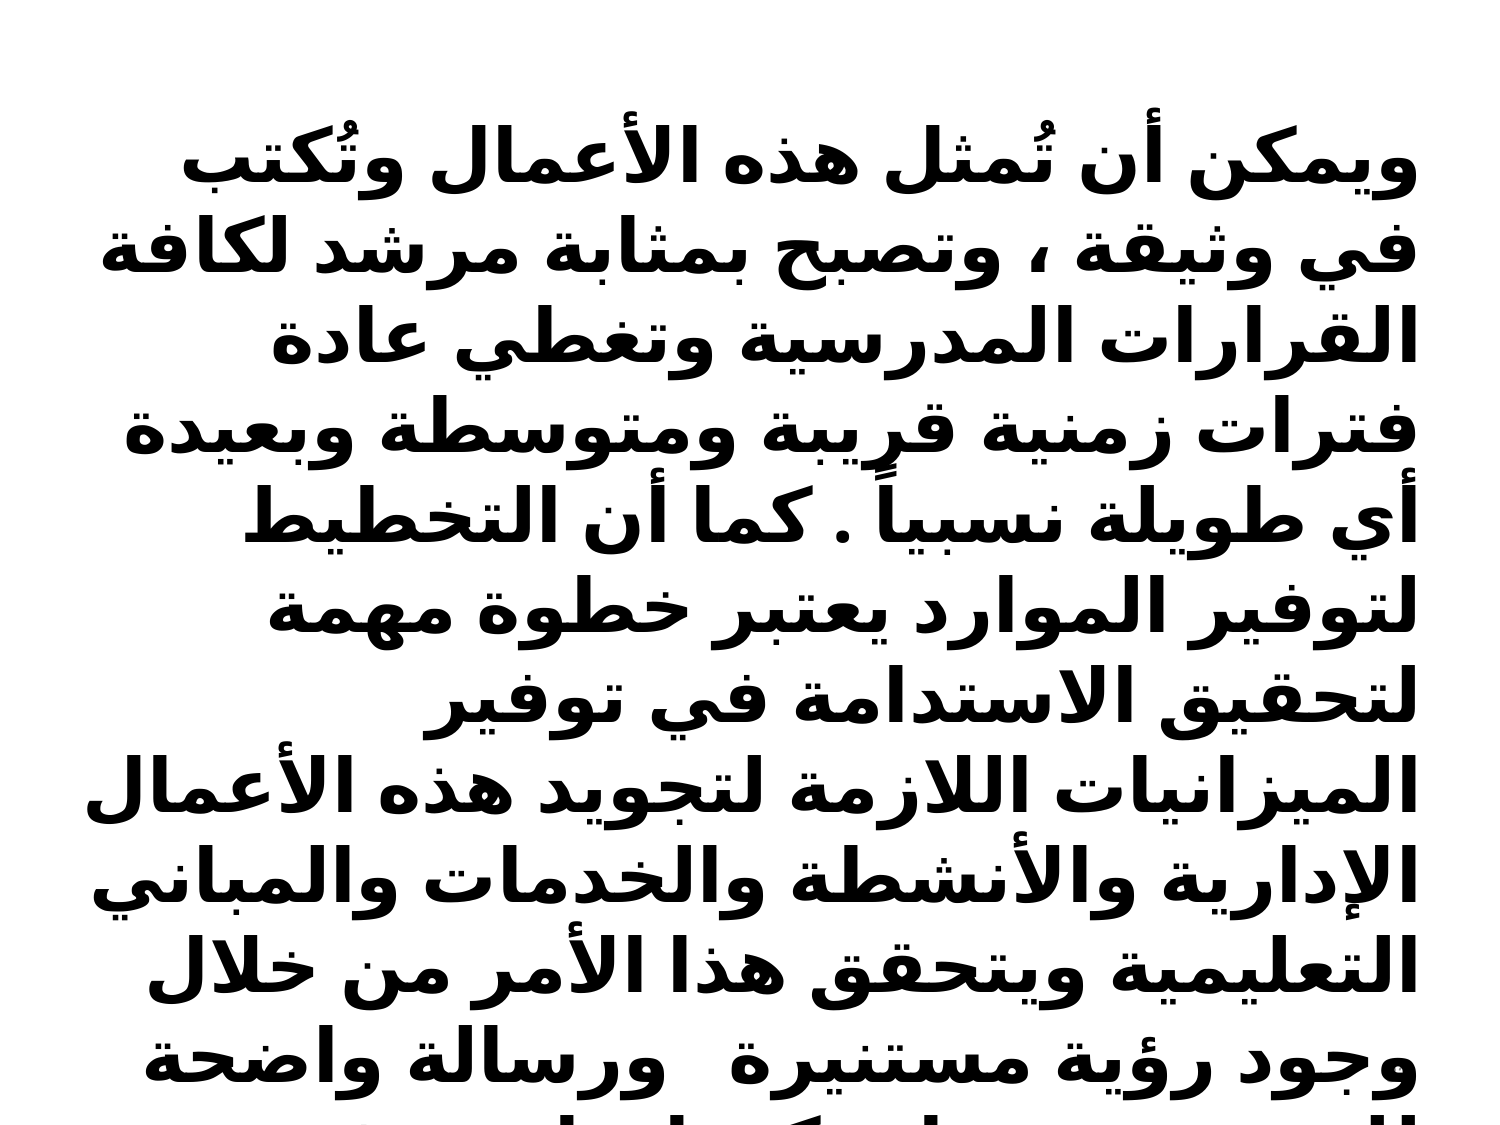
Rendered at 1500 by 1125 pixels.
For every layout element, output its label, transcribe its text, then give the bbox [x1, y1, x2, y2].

text_box ويمكن أن تُمثل هذه الأعمال وتُكتب في وثيقة ، وتصبح بمثابة مرشد لكافة القرارات المدرسية وتغطي عادة فترات زمنية قريبة ومتوسطة وبعيدة أي طويلة نسبياً . كما أن التخطيط لتوفير الموارد يعتبر خطوة مهمة لتحقيق الاستدامة في توفير الميزانيات اللازمة لتجويد هذه الأعمال الإدارية والأنشطة والخدمات والمباني التعليمية ويتحقق هذا الأمر من خلال وجود رؤية مستنيرة ورسالة واضحة للمدرسة ، وما يمكن إنجازه في المستقبل القريب والمتوسط ​​والطويل . [50, 99, 1438, 1125]
